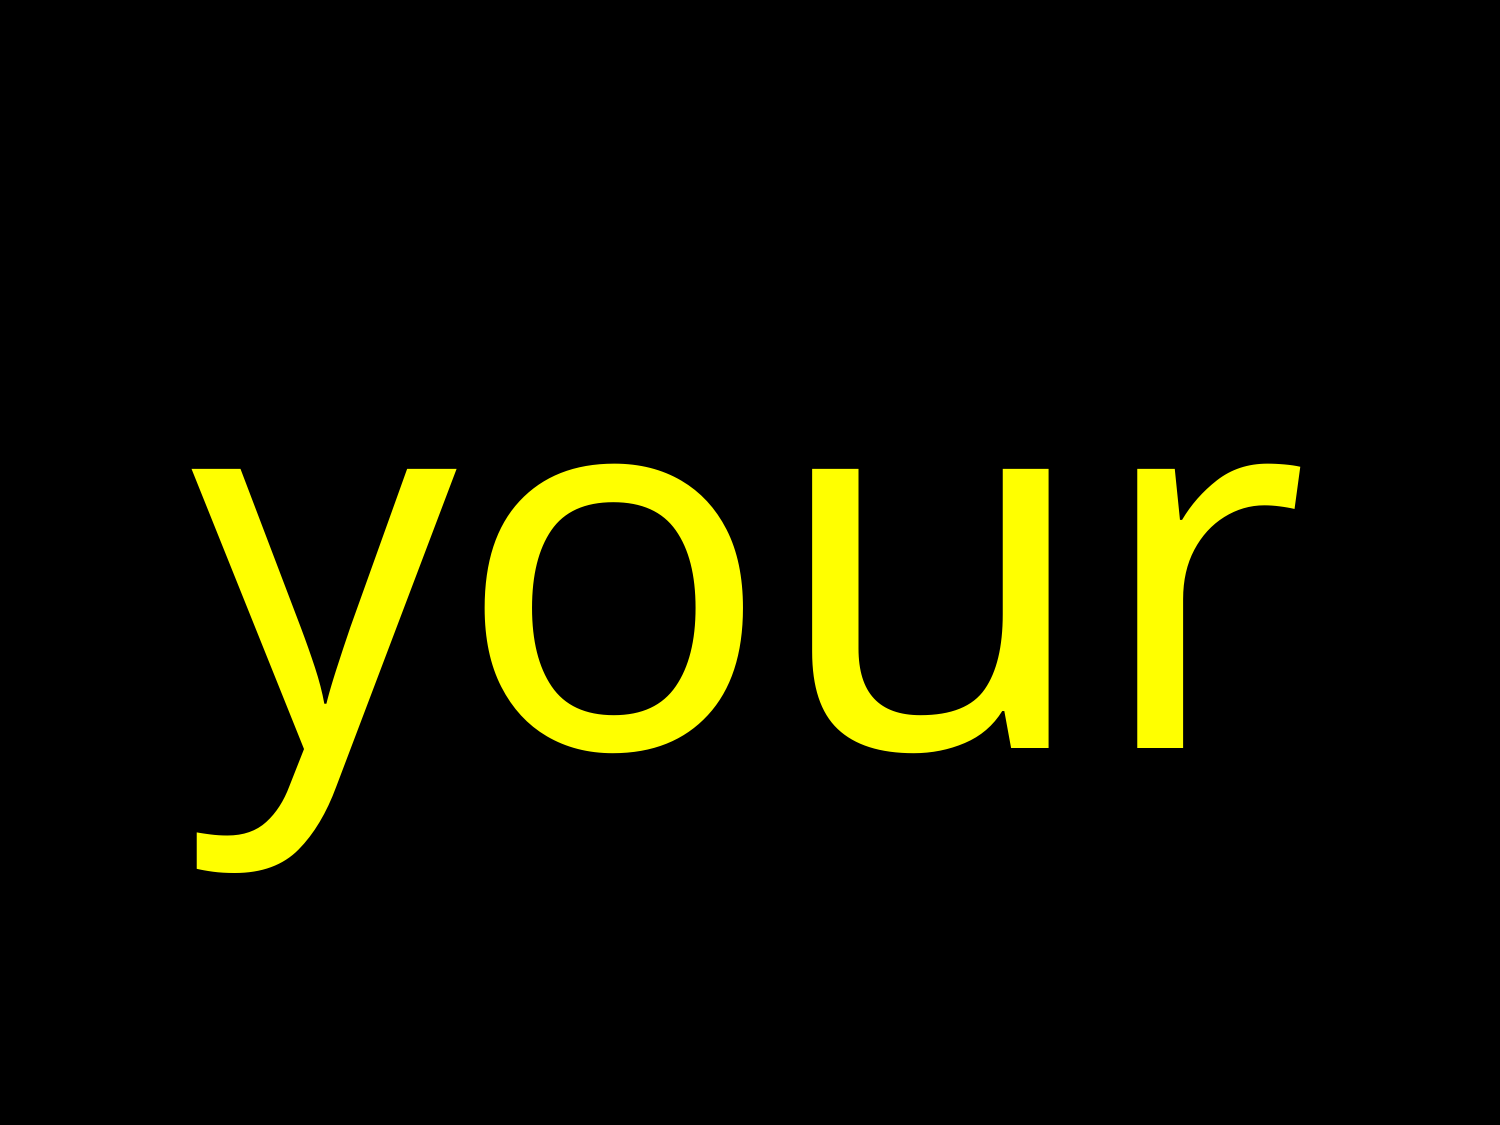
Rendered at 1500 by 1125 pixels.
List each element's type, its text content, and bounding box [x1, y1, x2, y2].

title your [75, 45, 1425, 1035]
